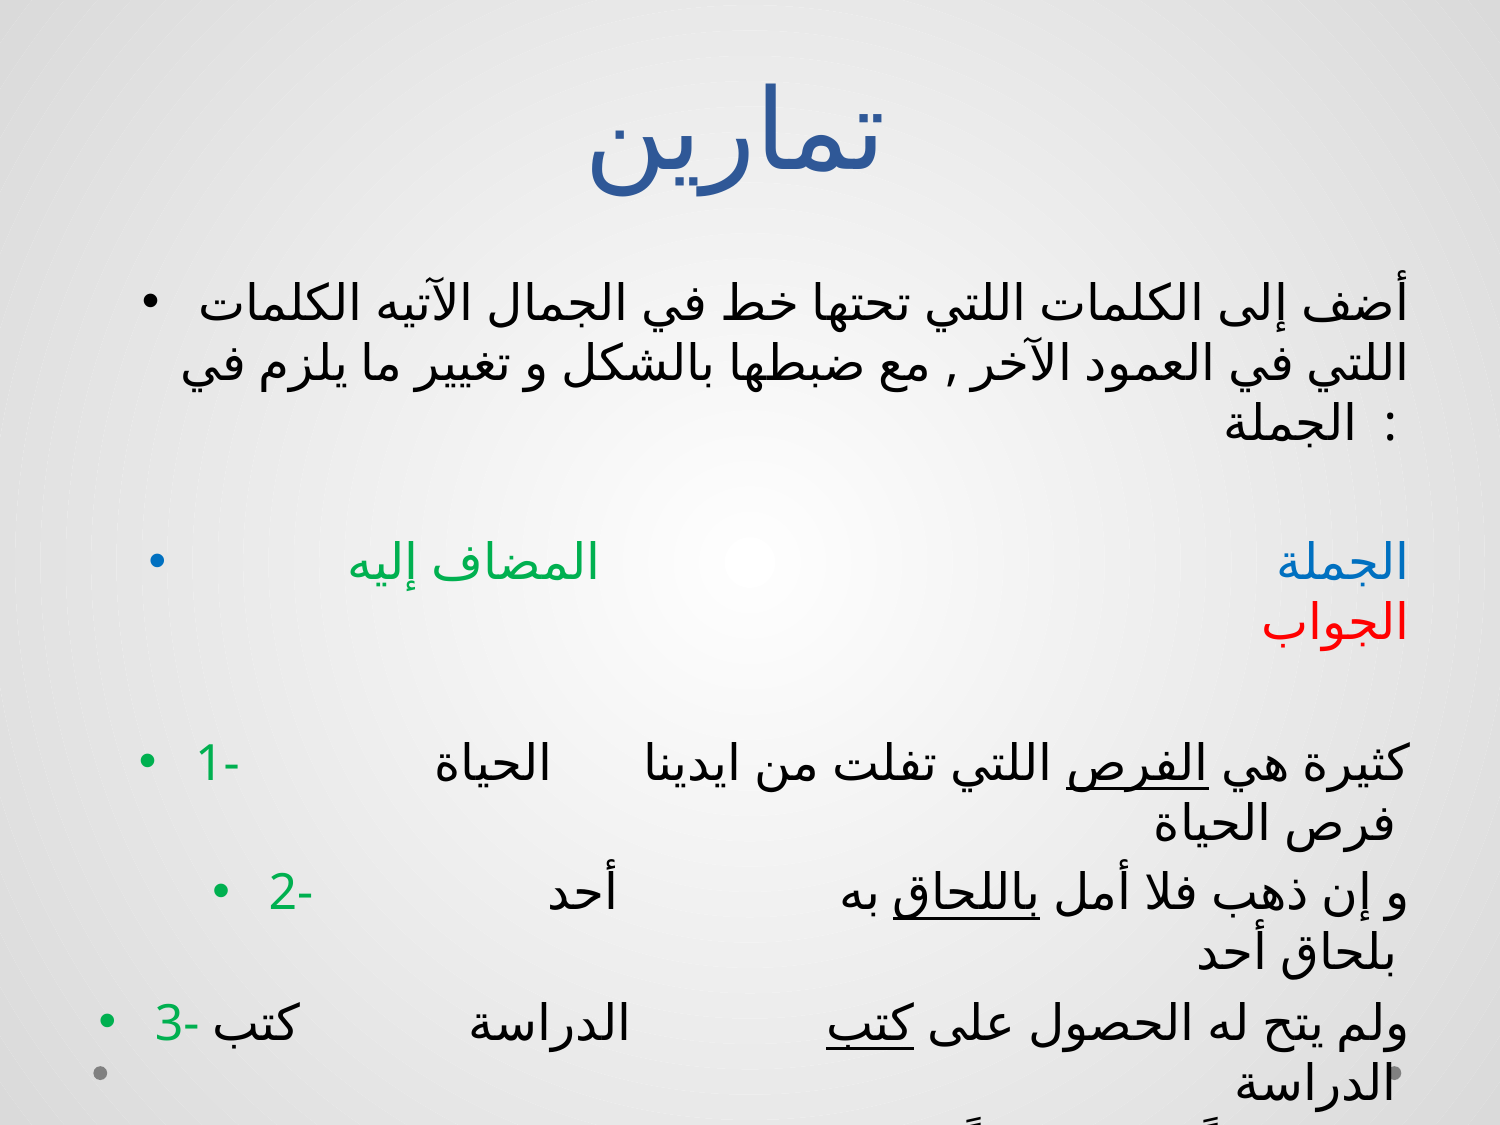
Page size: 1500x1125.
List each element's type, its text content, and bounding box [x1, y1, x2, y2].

title تمارين [75, 0, 1425, 262]
list أضف إلى الكلمات اللتي تحتها خط في الجمال الآتيه الكلمات اللتي في العمود الآخر , مع ضبطها بالشكل و تغيير ما يلزم في الجملة : الجملة المضاف إليه الجواب 1- كثيرة هي الفرص اللتي تفلت من ايدينا الحياة فرص الحياة 2- و إن ذهب فلا أمل باللحاق به أحد بلحاق أحد 3- ولم يتح له الحصول على كتب الدراسة كتب الدراسة 4- كان معلماً و مستخدماً المدرسة معلم المدرسة ومستخدمها [75, 262, 1425, 1005]
